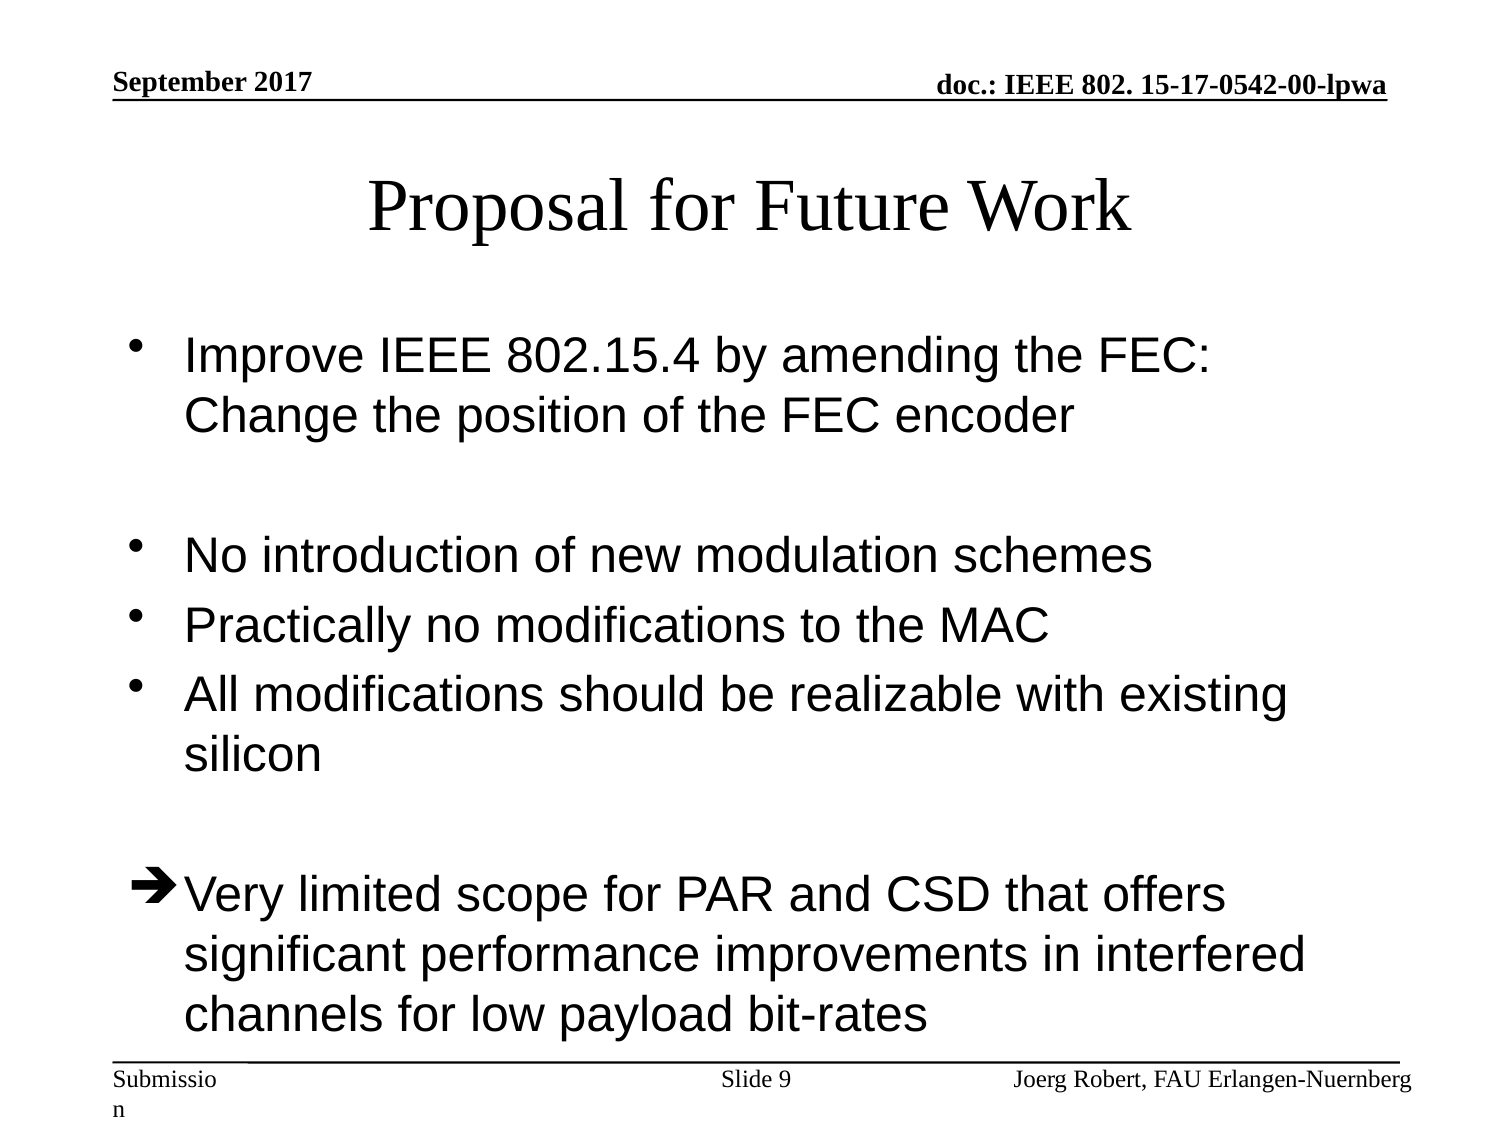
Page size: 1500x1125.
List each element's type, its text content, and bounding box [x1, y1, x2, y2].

slide_number Slide 9 [720, 1062, 792, 1093]
list Improve IEEE 802.15.4 by amending the FEC: Change the position of the FEC encoder No introduction of new modulation schemes Practically no modifications to the MAC All modifications should be realizable with existing silicon Very limited scope for PAR and CSD that offers significant performance improvements in interfered channels for low payload bit-rates [112, 314, 1388, 990]
footer Joerg Robert, FAU Erlangen-Nuernberg [900, 1062, 1413, 1093]
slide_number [112, 62, 375, 98]
title Proposal for Future Work [112, 112, 1388, 288]
